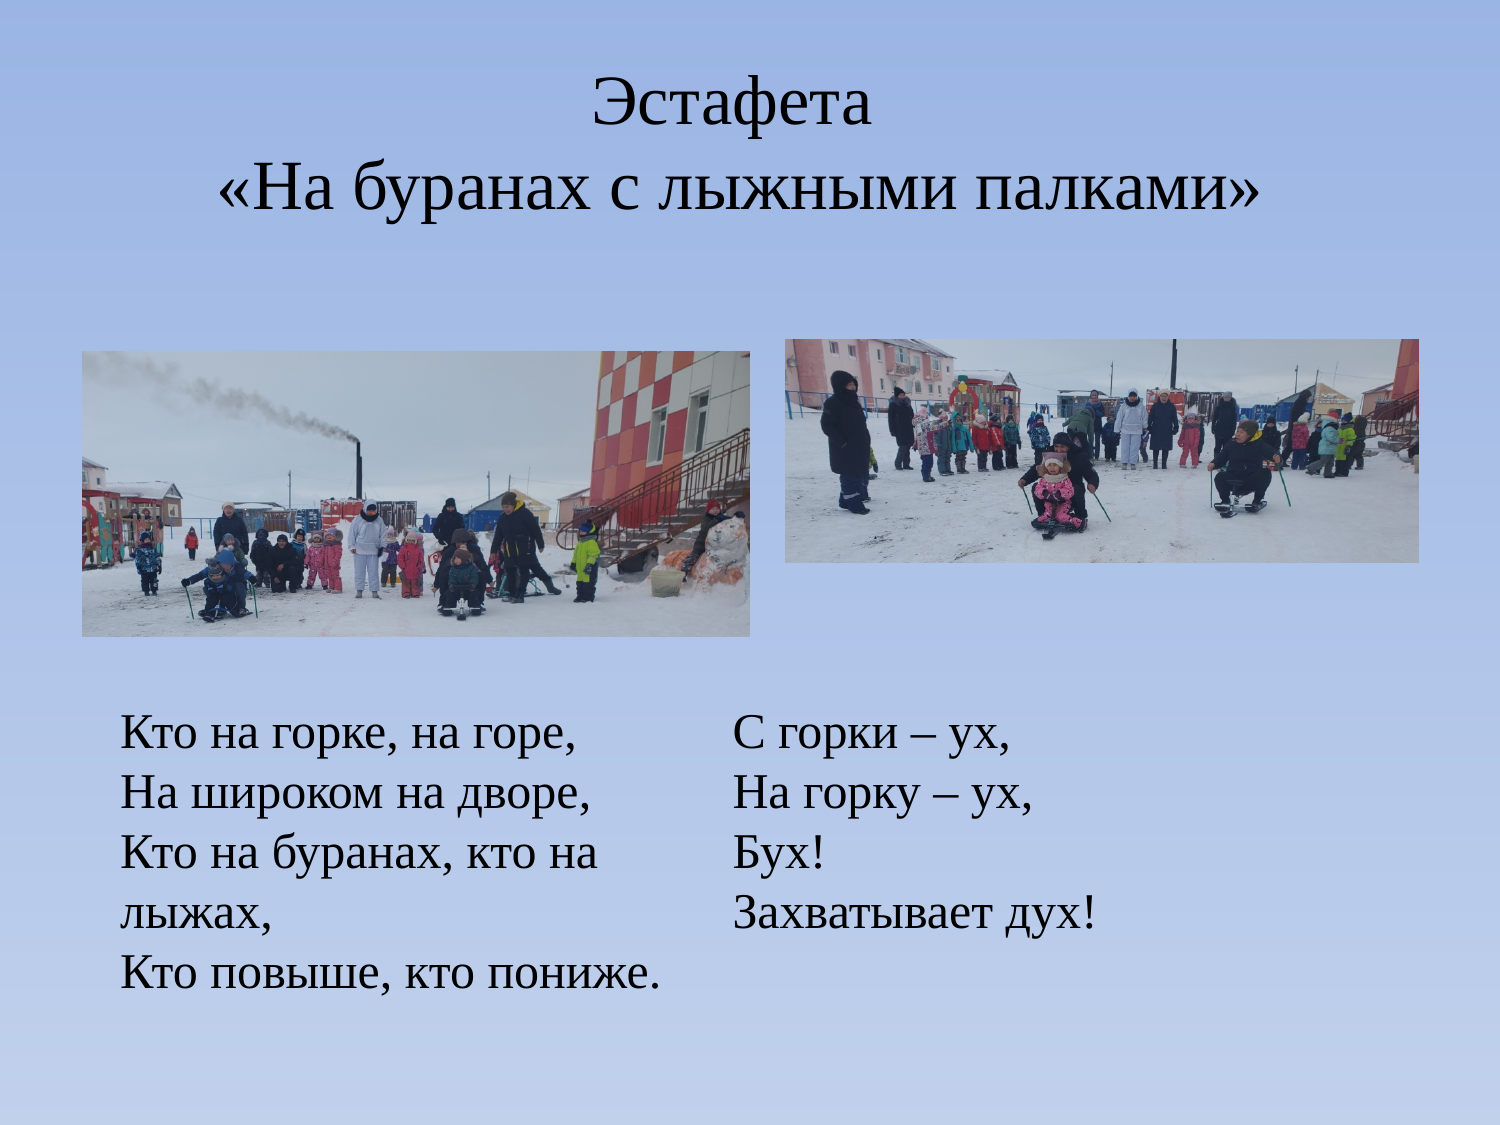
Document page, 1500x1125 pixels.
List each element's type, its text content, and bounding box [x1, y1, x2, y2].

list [81, 351, 751, 637]
text_box Кто на горке, на горе, На широком на дворе, Кто на буранах, кто на лыжах, Кто повыше, кто пониже. С горки – ух, На горку – ух, Бух! Захватывает дух! [105, 691, 1360, 1054]
title Эстафета «На буранах с лыжными палками» [75, 45, 1425, 233]
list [784, 339, 1420, 563]
